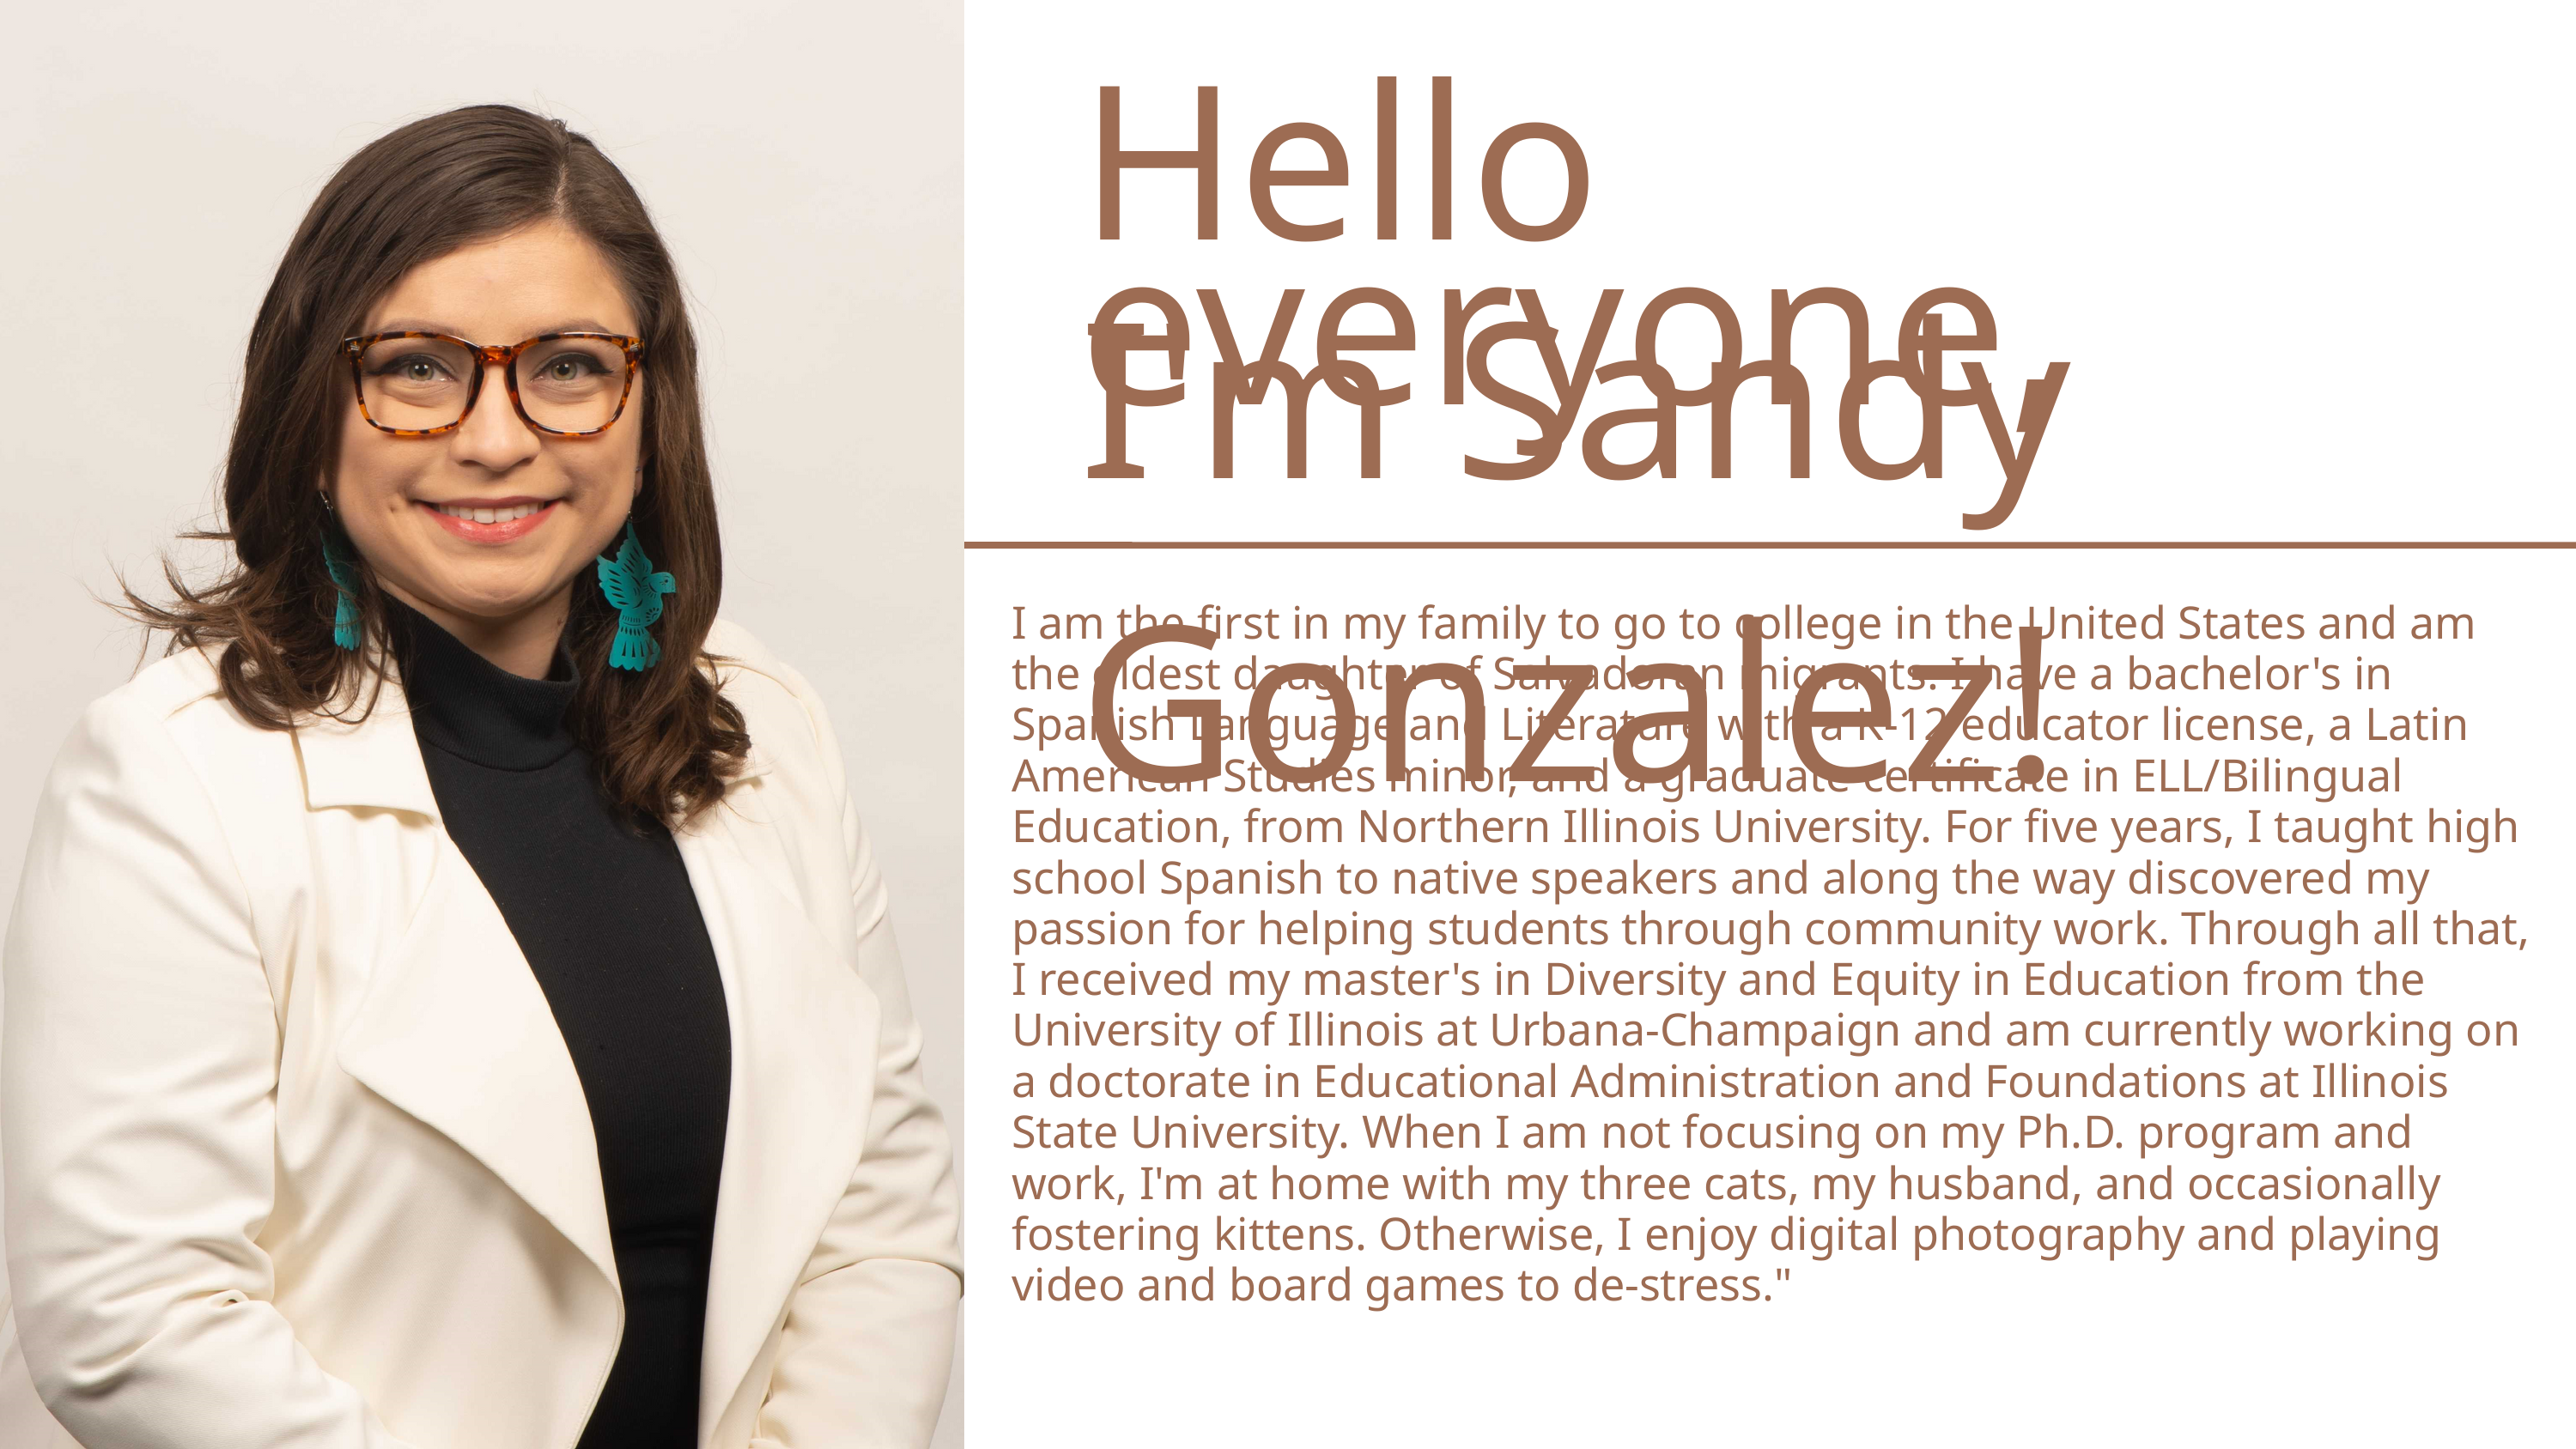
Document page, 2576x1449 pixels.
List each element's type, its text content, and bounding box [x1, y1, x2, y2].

text_box Hello everyone, [1079, 117, 2389, 448]
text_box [0, 0, 965, 1449]
text_box I am the first in my family to go to college in the United States and am the oldest daughter of Salvadoran migrants. I have a bachelor's in Spanish Language and Literature with a K-12 educator license, a Latin American Studies minor, and a graduate certificate in ELL/Bilingual Education, from Northern Illinois University. For five years, I taught high school Spanish to native speakers and along the way discovered my passion for helping students through community work. Through all that, I received my master's in Diversity and Equity in Education from the University of Illinois at Urbana-Champaign and am currently working on a doctorate in Educational Administration and Foundations at Illinois State University. When I am not focusing on my Ph.D. program and work, I'm at home with my three cats, my husband, and occasionally fostering kittens. Otherwise, I enjoy digital photography and playing video and board games to de-stress." [1012, 597, 2542, 1311]
text_box I'm Sandy Gonzalez! [1079, 219, 2500, 597]
